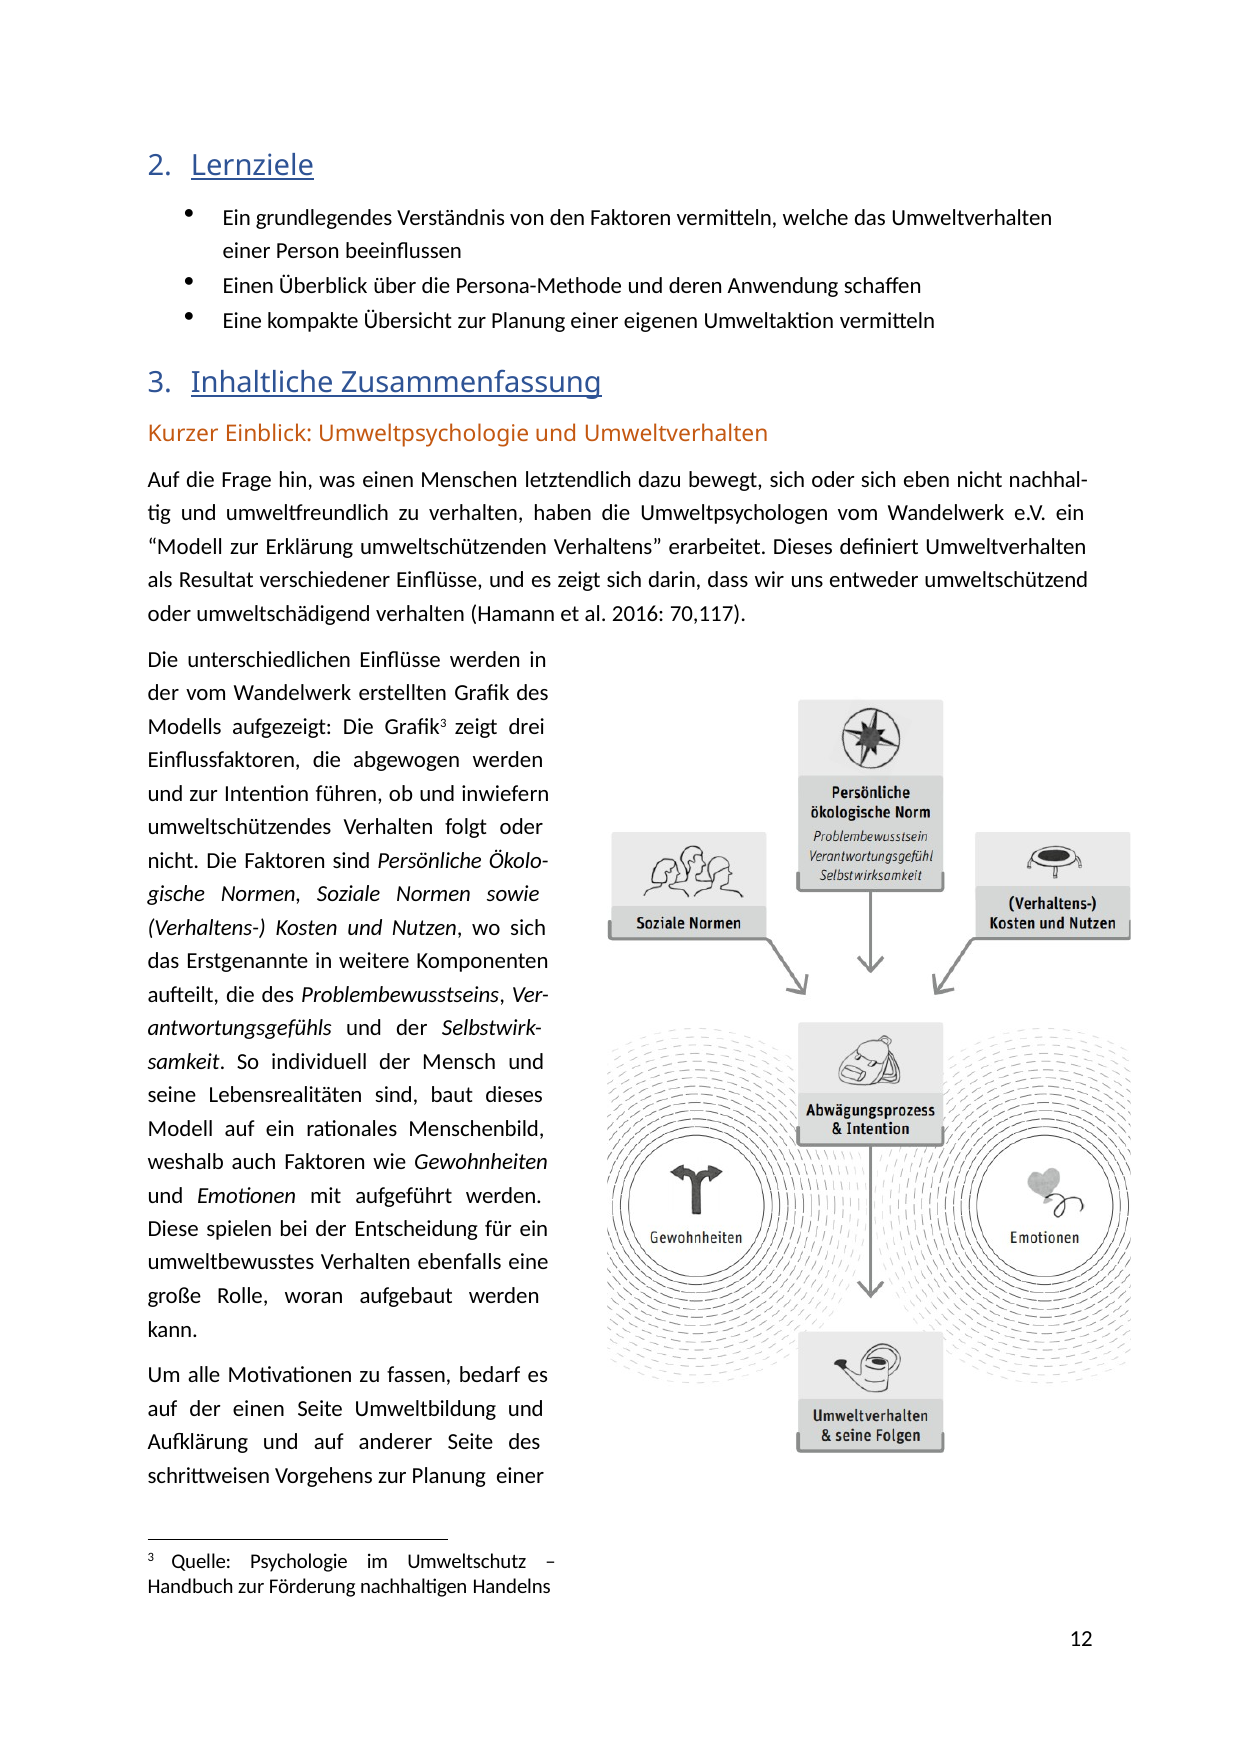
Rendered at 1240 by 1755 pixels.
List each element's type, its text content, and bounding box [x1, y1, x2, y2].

text_box Lernziele Ein grundlegendes Verständnis von den Faktoren vermitteln, welche das Umweltverhalten einer Person beeinflussen Einen Überblick über die Persona-Methode und deren Anwendung schaffen Eine kompakte Übersicht zur Planung einer eigenen Umweltaktion vermitteln Inhaltliche Zusammenfassung Kurzer Einblick: Umweltpsychologie und Umweltverhalten Auf die Frage hin, was einen Menschen letztendlich dazu bewegt, sich oder sich eben nicht nachhal- tig und umweltfreundlich zu verhalten, haben die Umweltpsychologen vom Wandelwerk e.V. ein “Modell zur Erklärung umweltschützenden Verhaltens” erarbeitet. Dieses definiert Umweltverhalten als Resultat verschiedener Einflüsse, und es zeigt sich darin, dass wir uns entweder umweltschützend oder umweltschädigend verhalten (Hamann et al. 2016: 70,117). Die unterschiedlichen Einflüsse werden in der vom Wandelwerk erstellten Grafik des Modells aufgezeigt: Die Grafik3 zeigt drei Einflussfaktoren, die abgewogen werden und zur Intention führen, ob und inwiefern umweltschützendes Verhalten folgt oder nicht. Die Faktoren sind Persönliche Ökolo- gische Normen, Soziale Normen sowie (Verhaltens-) Kosten und Nutzen, wo sich das Erstgenannte in weitere Komponenten aufteilt, die des Problembewusstseins, Ver- antwortungsgefühls und der Selbstwirk- samkeit. So individuell der Mensch und seine Lebensrealitäten sind, baut dieses Modell auf ein rationales Menschenbild, weshalb auch Faktoren wie Gewohnheiten und Emotionen mit aufgeführt werden. Diese spielen bei der Entscheidung für ein umweltbewusstes Verhalten ebenfalls eine große Rolle, woran aufgebaut werden kann. Um alle Motivationen zu fassen, bedarf es auf der einen Seite Umweltbildung und Aufklärung und auf anderer Seite des schrittweisen Vorgehens zur Planung einer 3 Quelle: Psychologie im Umweltschutz – Handbuch zur Förderung nachhaltigen Handelns [135, 144, 1102, 1598]
slide_number 10 [1063, 1626, 1100, 1755]
text_box [607, 696, 1131, 1454]
